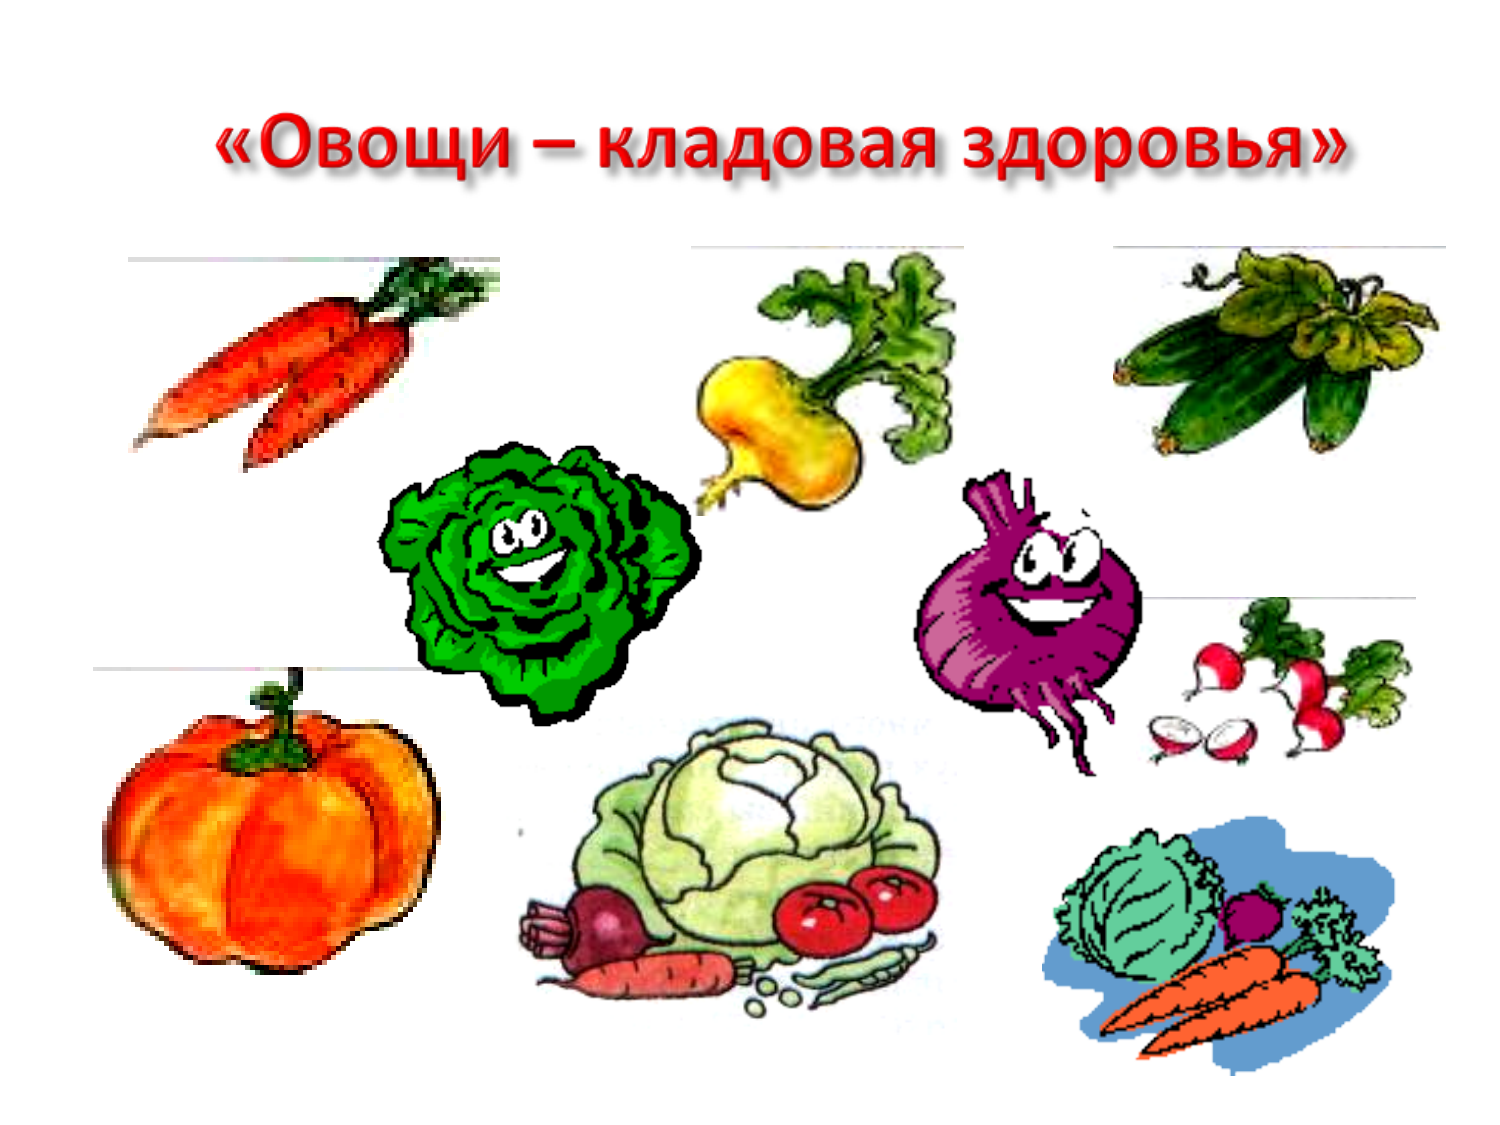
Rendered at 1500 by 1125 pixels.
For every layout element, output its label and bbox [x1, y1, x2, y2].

picture [1042, 808, 1399, 1077]
list [503, 702, 957, 1035]
title [149, 45, 1426, 234]
picture [1163, 597, 1417, 771]
picture [93, 667, 456, 981]
picture [128, 245, 1446, 790]
